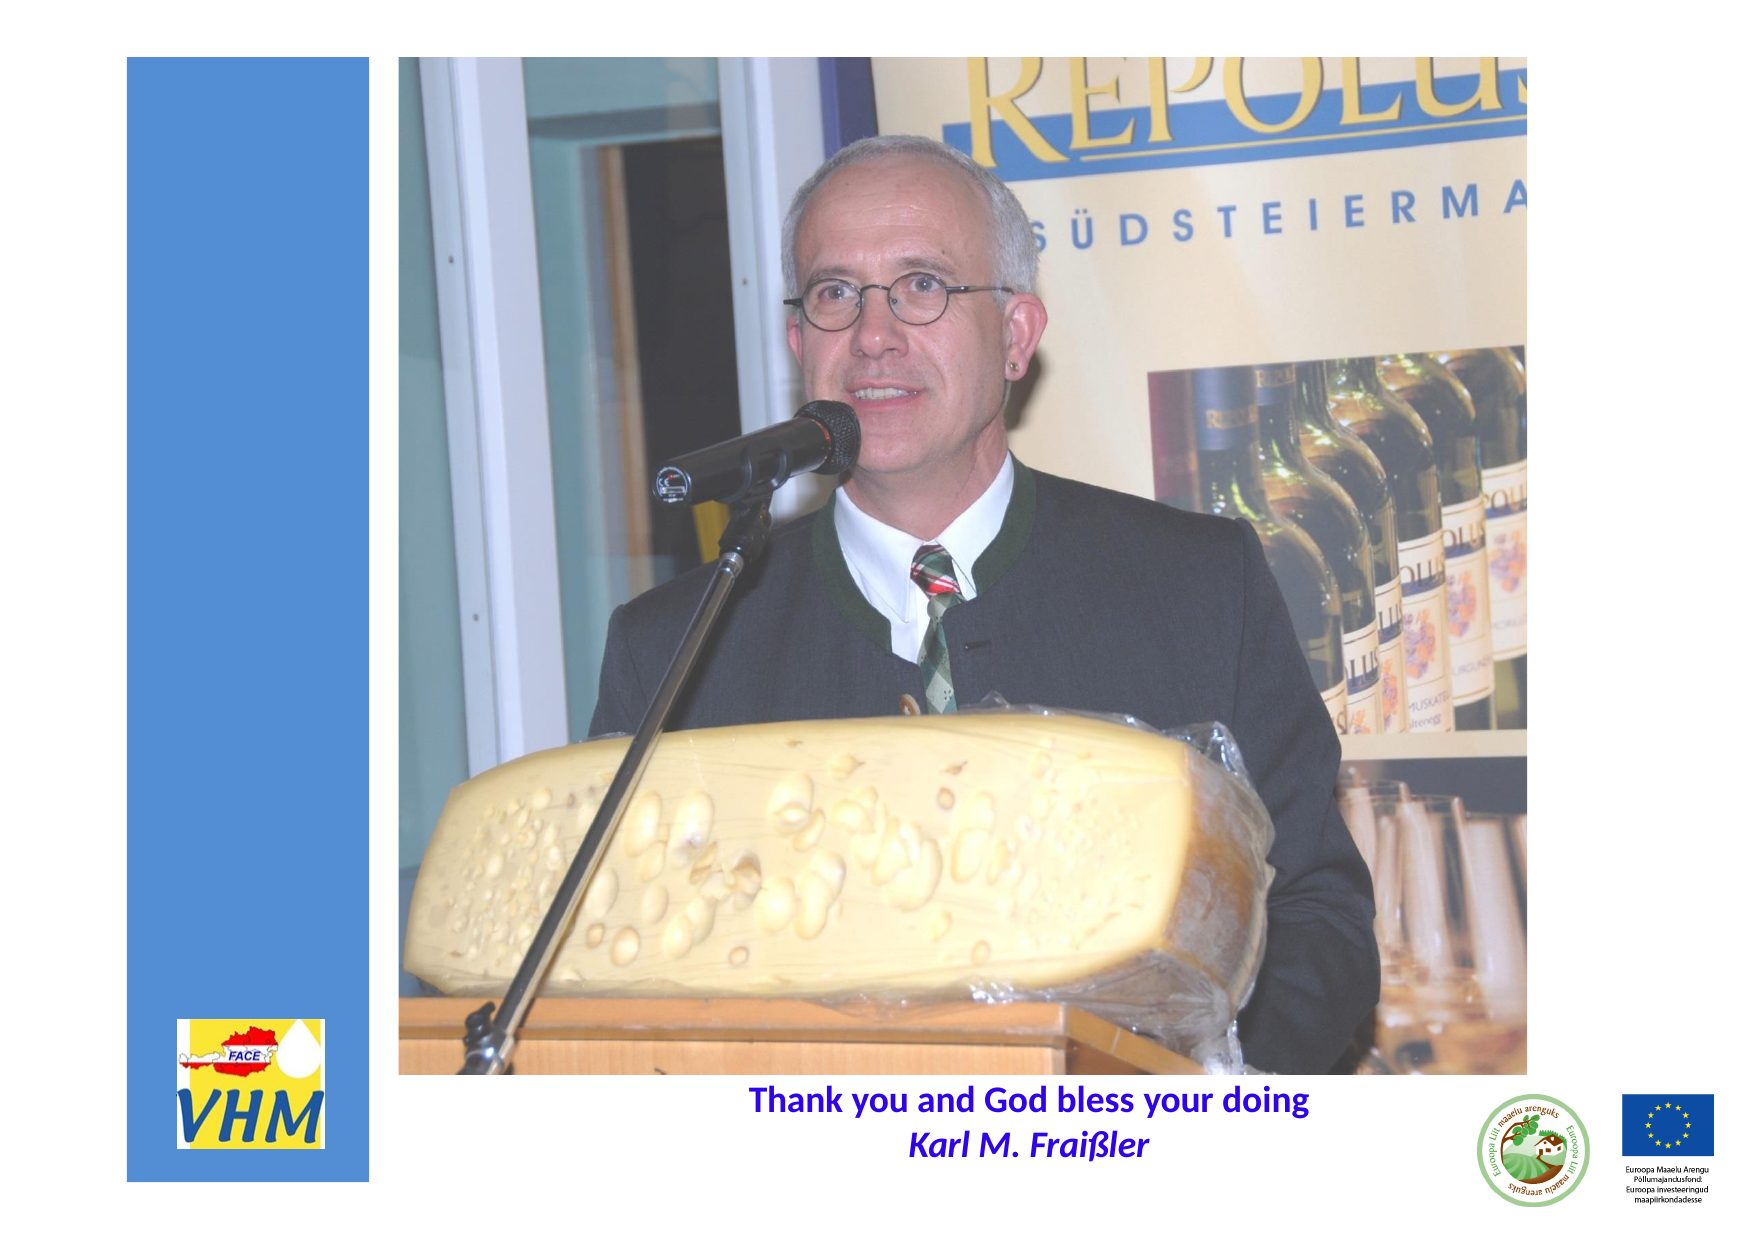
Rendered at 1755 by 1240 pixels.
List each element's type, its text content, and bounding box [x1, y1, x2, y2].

text_box [126, 57, 370, 1183]
text_box [177, 1019, 325, 1149]
picture [1476, 1094, 1714, 1208]
text_box [398, 57, 1528, 1075]
text_box Thank you and God bless your doing Karl M. Fraißler [745, 1075, 1313, 1165]
